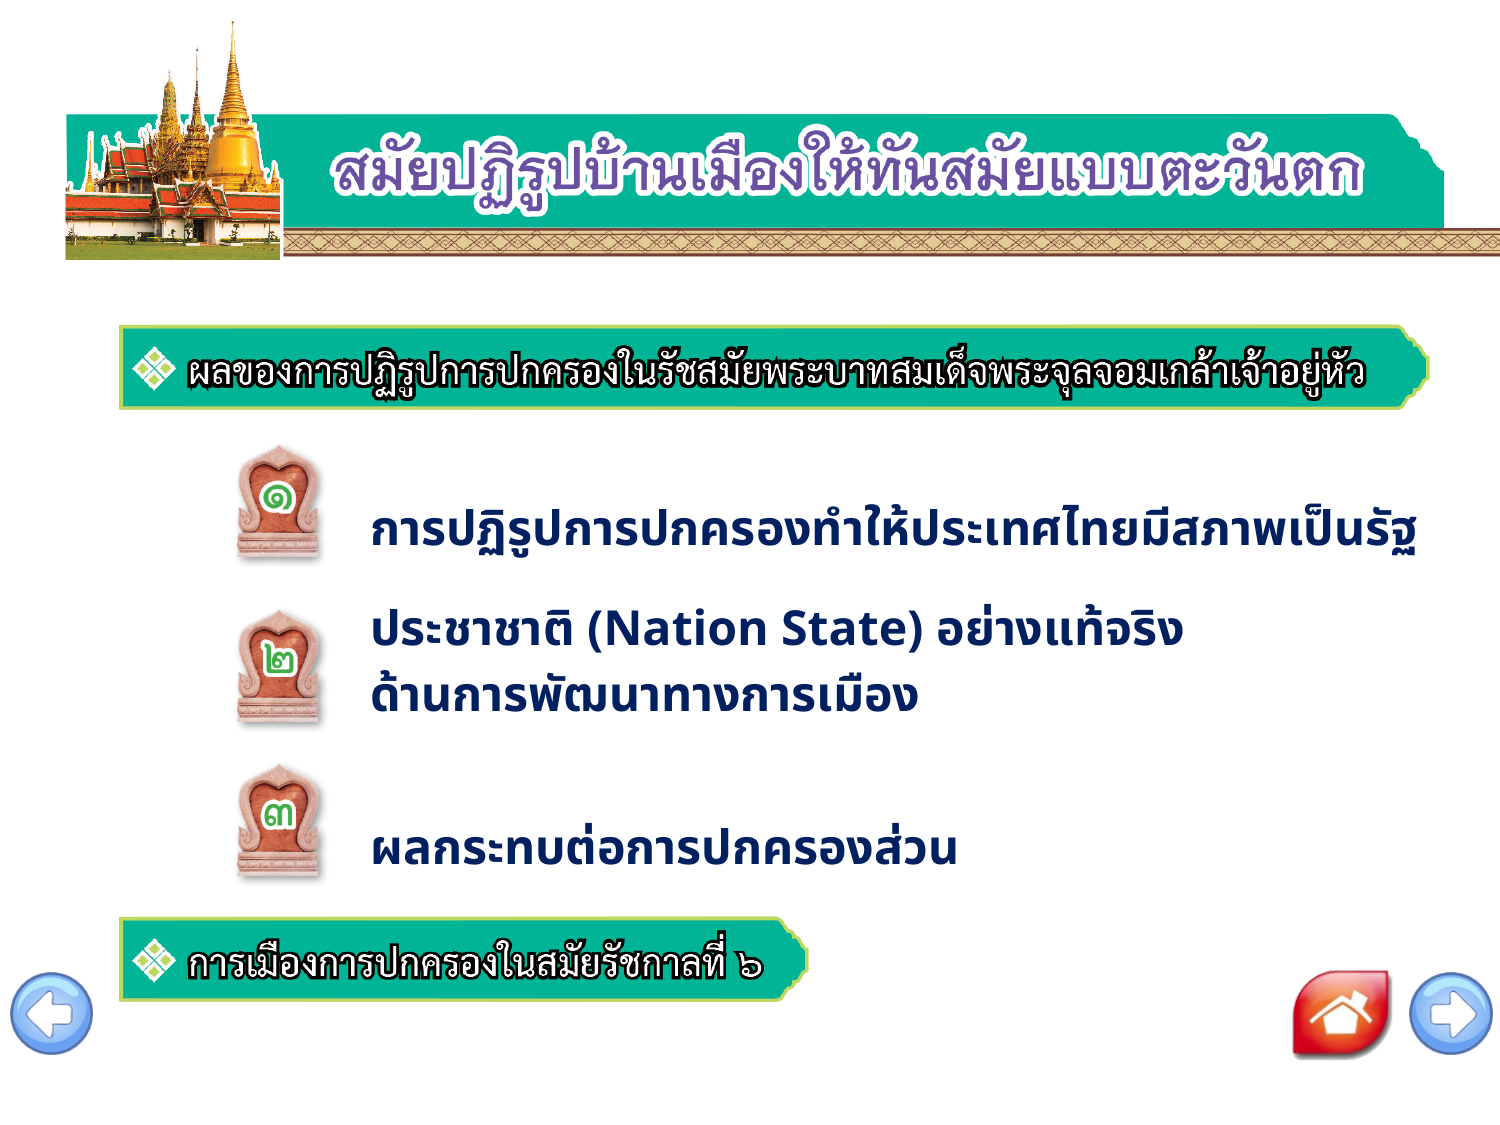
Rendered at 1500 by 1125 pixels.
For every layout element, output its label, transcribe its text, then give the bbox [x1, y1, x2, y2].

picture [1279, 955, 1400, 1068]
picture [119, 324, 1431, 411]
text_box ผลกระทบต่อการปกครองส่วนภูมิภาค [355, 798, 1105, 1014]
picture [1409, 972, 1493, 1056]
picture [10, 971, 94, 1056]
picture [237, 609, 318, 723]
picture [237, 762, 318, 876]
text_box ด้านการพัฒนาทางการเมือง [355, 645, 1105, 761]
picture [62, 17, 1500, 260]
picture [119, 916, 809, 1003]
text_box การปฏิรูปการปกครองทำให้ประเทศไทยมีสภาพเป็นรัฐประชาชาติ (Nation State) อย่างแท้จริง [355, 479, 1440, 695]
picture [237, 444, 318, 557]
